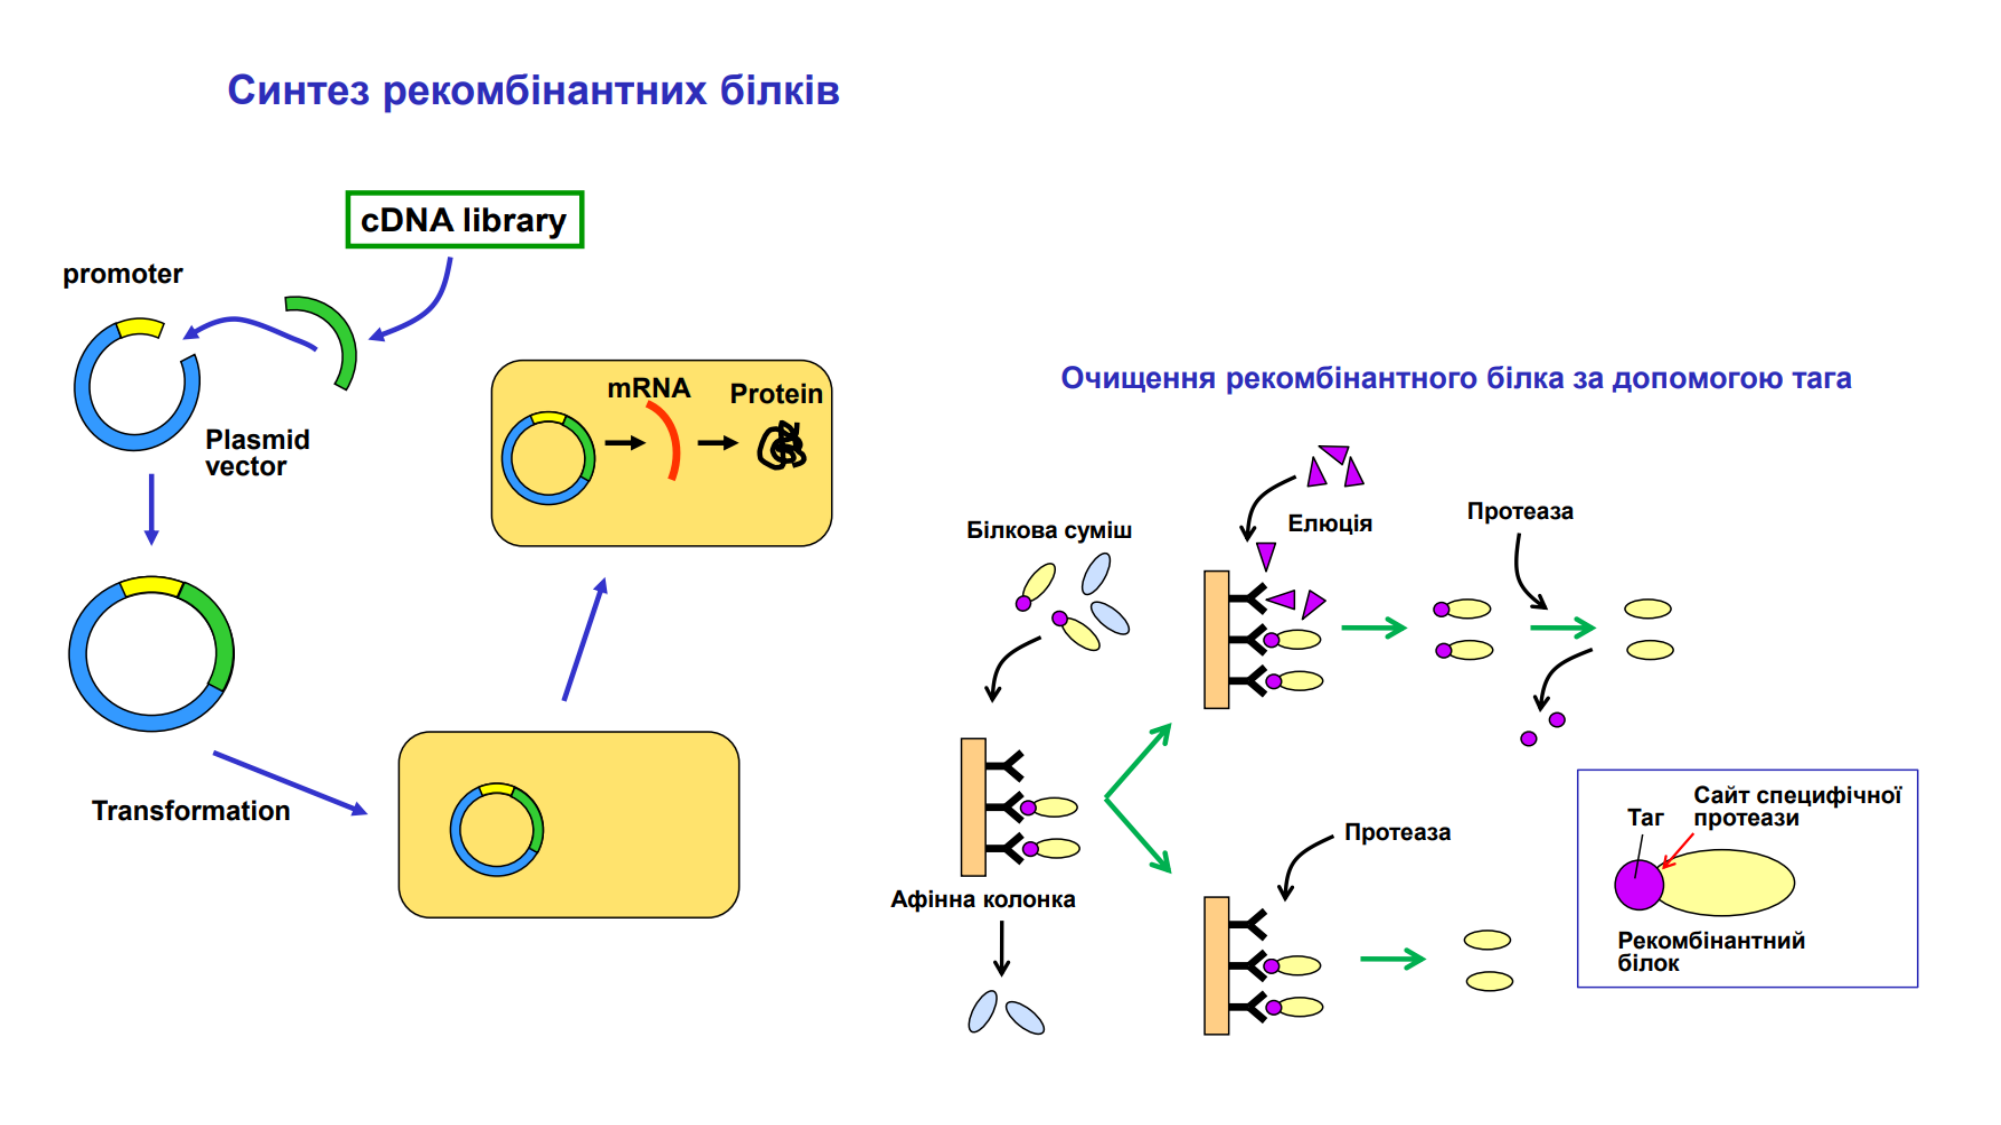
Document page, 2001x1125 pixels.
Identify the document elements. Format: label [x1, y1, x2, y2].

picture [28, 42, 1941, 1056]
